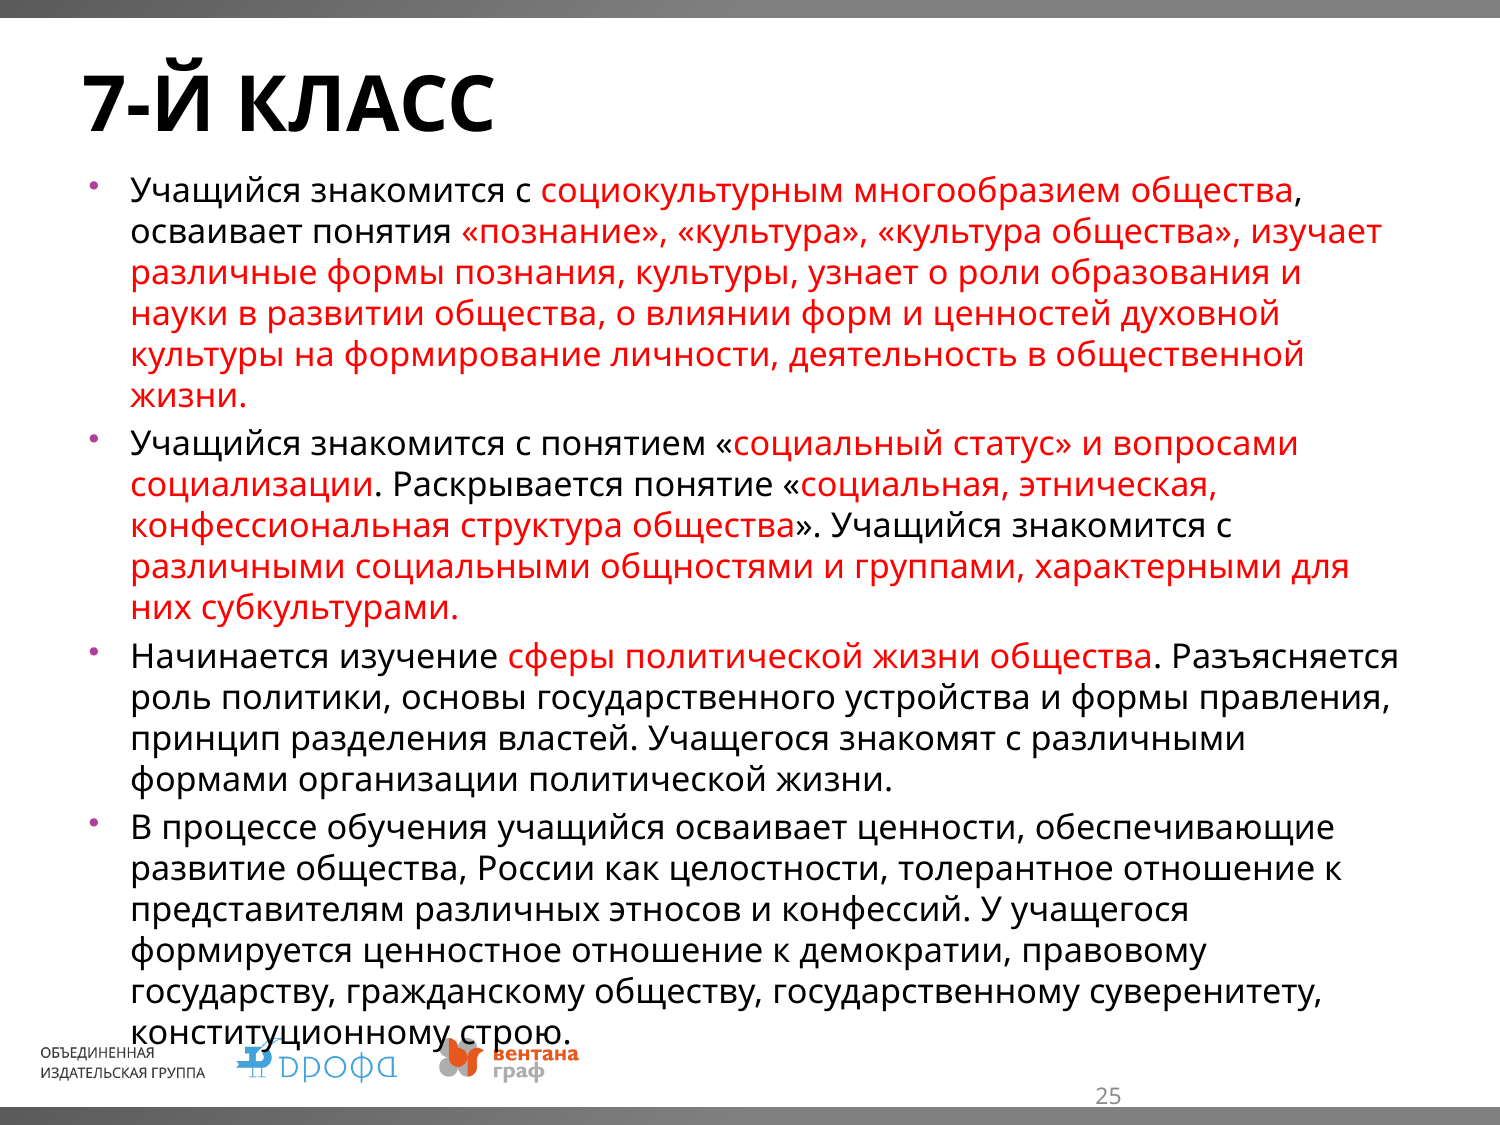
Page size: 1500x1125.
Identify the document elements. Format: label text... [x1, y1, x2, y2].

slide_number 25 [1025, 1075, 1122, 1113]
picture [41, 1038, 579, 1083]
list Учащийся знакомится с социокультурным многообразием общества, осваивает понятия «познание», «культура», «культура общества», изучает различные формы познания, культуры, узнает о роли образования и науки в развитии общества, о влиянии форм и ценностей духовной культуры на формирование личности, деятельность в общественной жизни. Учащийся знакомится с понятием «социальный статус» и вопросами социализации. Раскрывается понятие «социальная, этническая, конфессиональная структура общества». Учащийся знакомится с различными социальными общностями и группами, характерными для них субкультурами. Начинается изучение сферы политической жизни общества. Разъясняется роль политики, основы государственного устройства и формы правления, принцип разделения властей. Учащегося знакомят с различными формами организации политической жизни. В процессе обучения учащийся осваивает ценности, обеспечивающие развитие общества, России как целостности, толерантное отношение к представителям различных этносов и конфессий. У учащегося формируется ценностное отношение к демократии, правовому государству, гражданскому обществу, государственному суверенитету, конституционному строю. [75, 160, 1424, 1059]
title 7-й класс [75, 52, 1263, 160]
